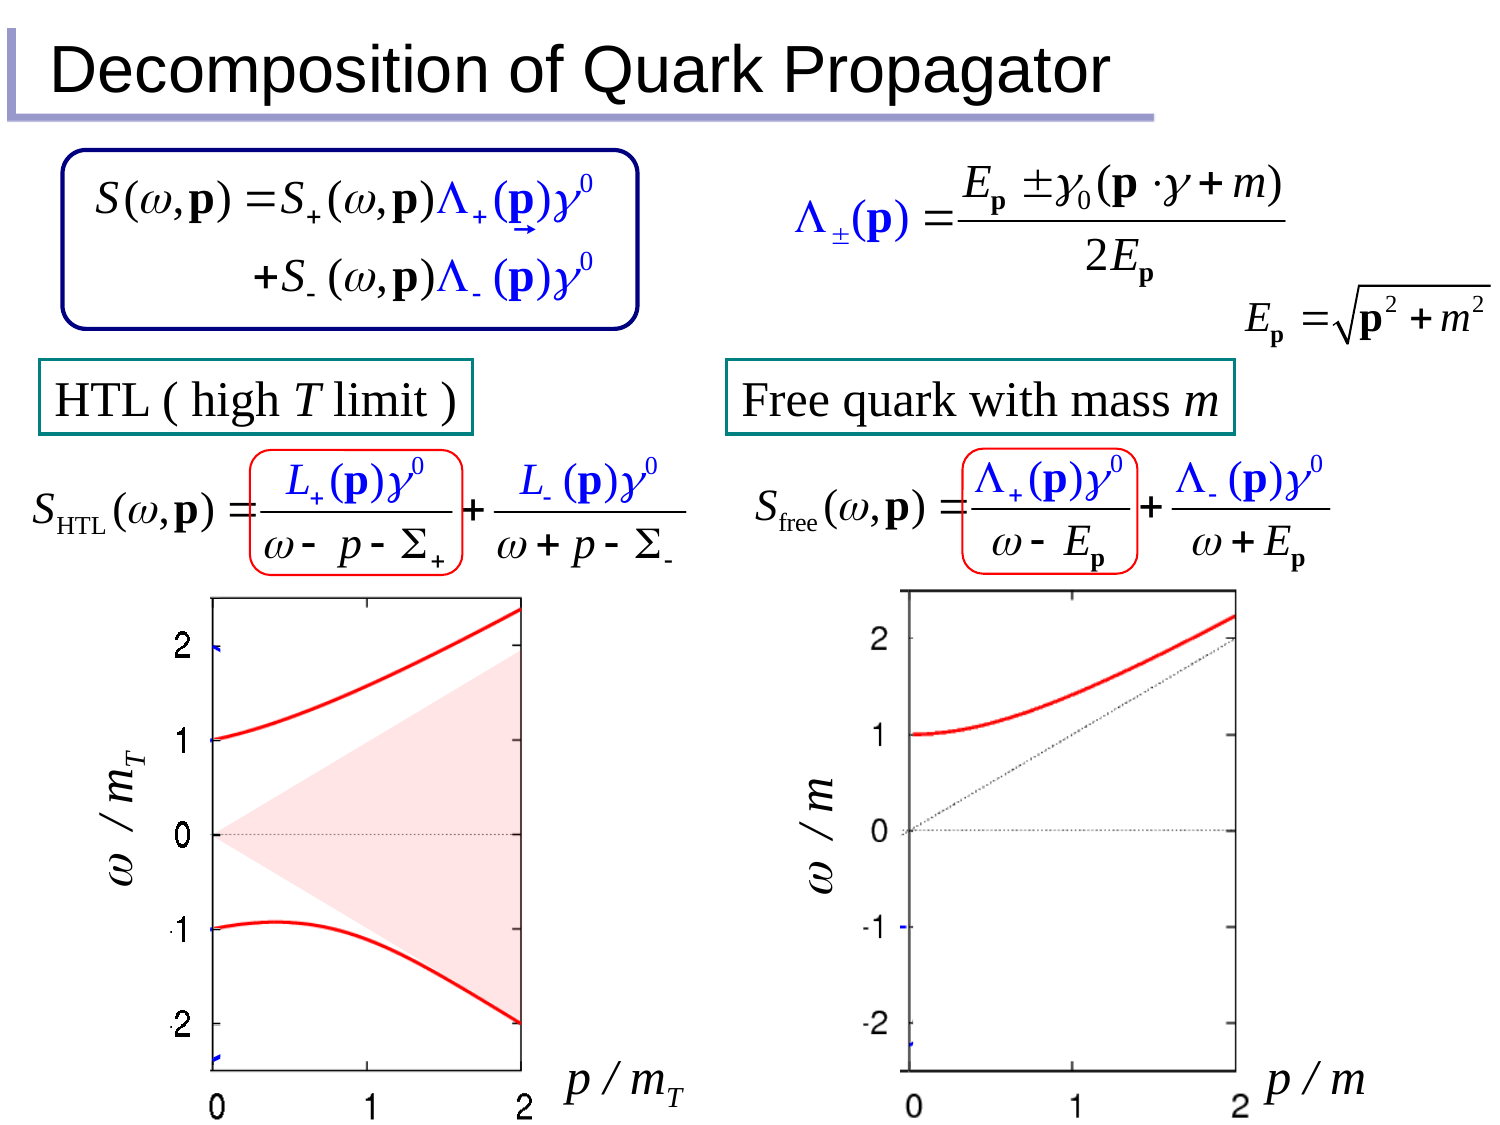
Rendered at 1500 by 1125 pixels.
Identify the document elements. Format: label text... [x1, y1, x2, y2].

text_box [787, 149, 1294, 297]
title Decomposition of Quark Propagator [15, 18, 1164, 114]
text_box HTL ( high T limit ) [39, 359, 473, 434]
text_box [87, 162, 602, 313]
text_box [24, 444, 695, 580]
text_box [747, 441, 1339, 581]
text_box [74, 574, 699, 1125]
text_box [1237, 274, 1500, 357]
text_box [62, 149, 638, 329]
text_box Free quark with mass m [726, 359, 1235, 434]
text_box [774, 574, 1382, 1125]
